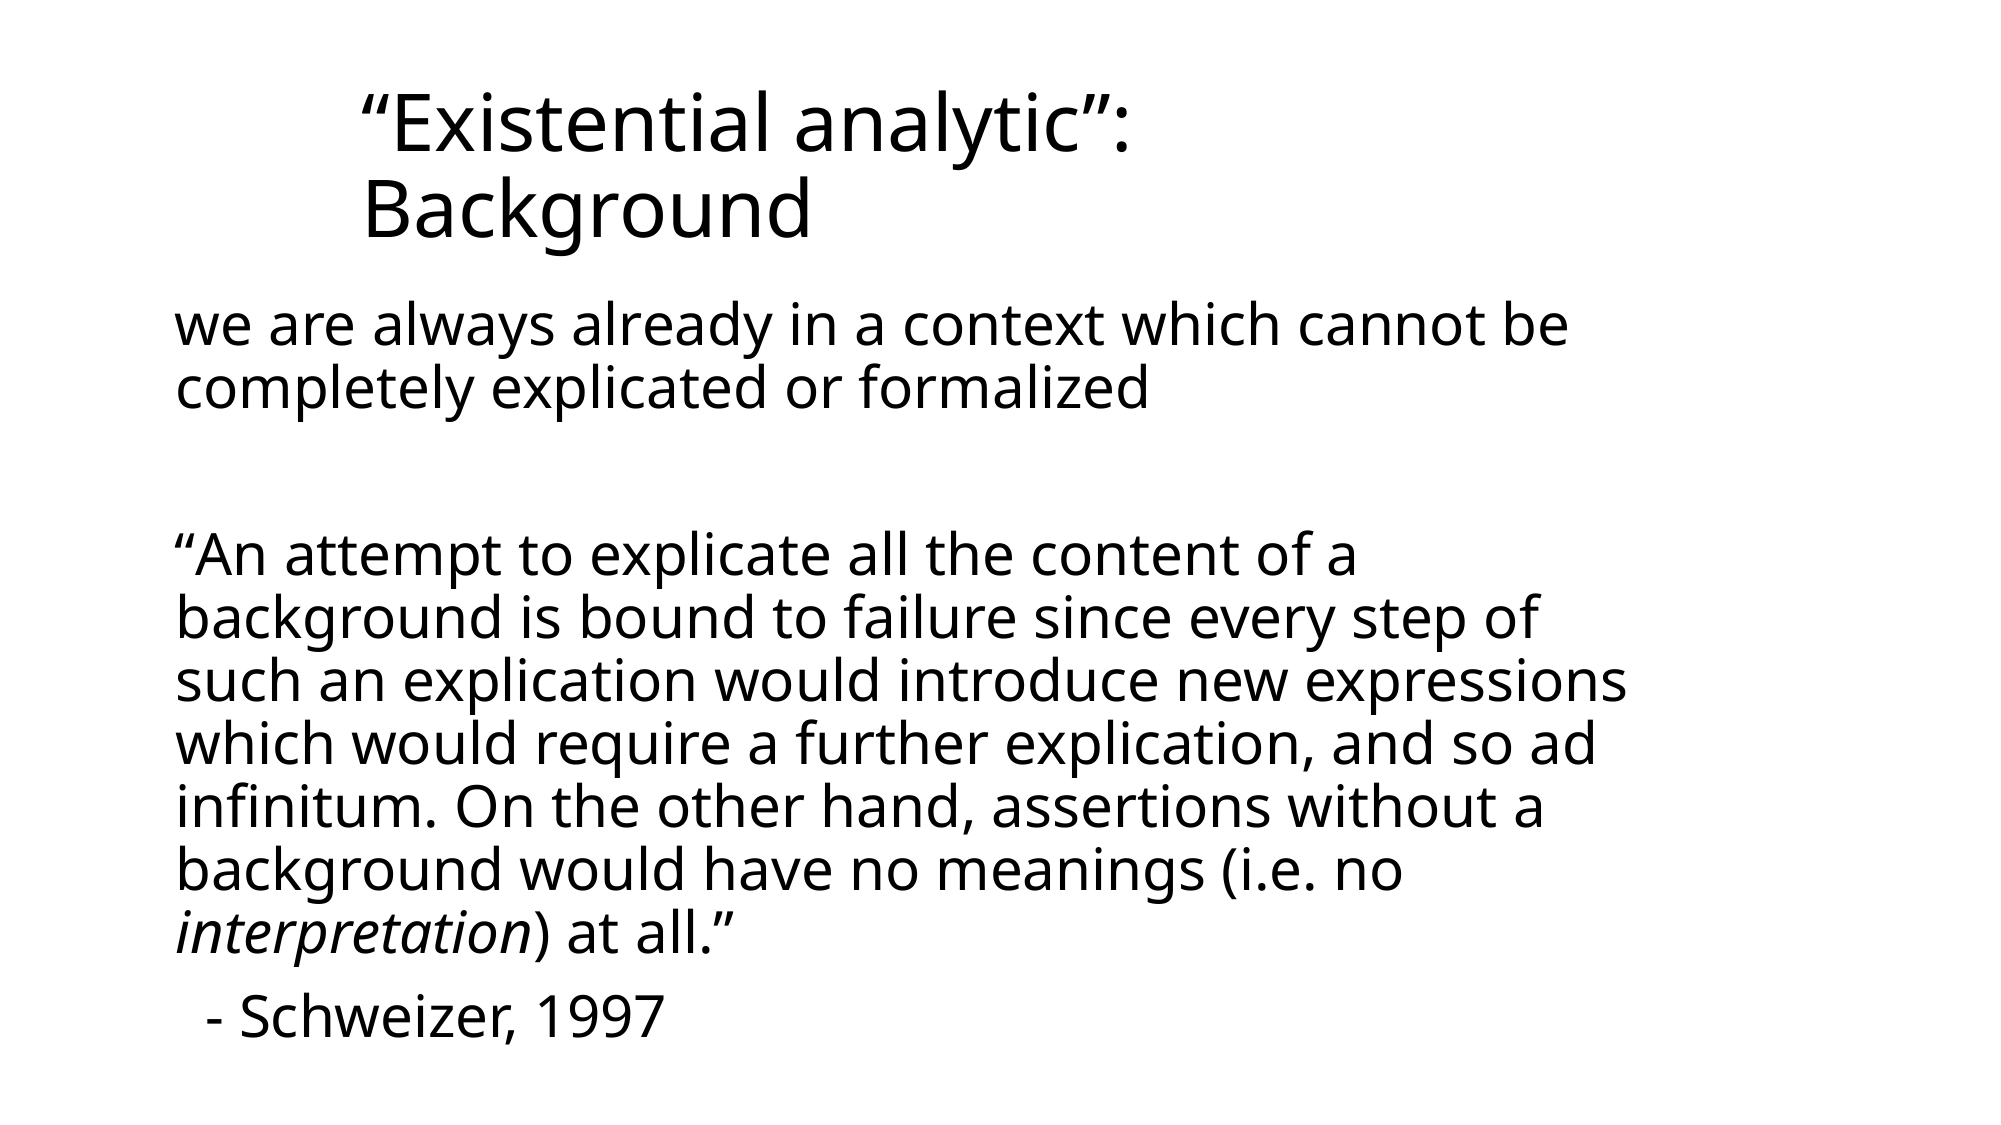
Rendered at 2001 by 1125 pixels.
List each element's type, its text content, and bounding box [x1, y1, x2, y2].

list we are always already in a context which cannot be completely explicated or formalized “An attempt to explicate all the content of a background is bound to failure since every step of such an explication would introduce new expressions which would require a further explication, and so ad infinitum. On the other hand, assertions without a background would have no meanings (i.e. no interpretation) at all.” - Schweizer, 1997 [159, 287, 1675, 1063]
title “Existential analytic”: Background [346, 75, 1622, 263]
